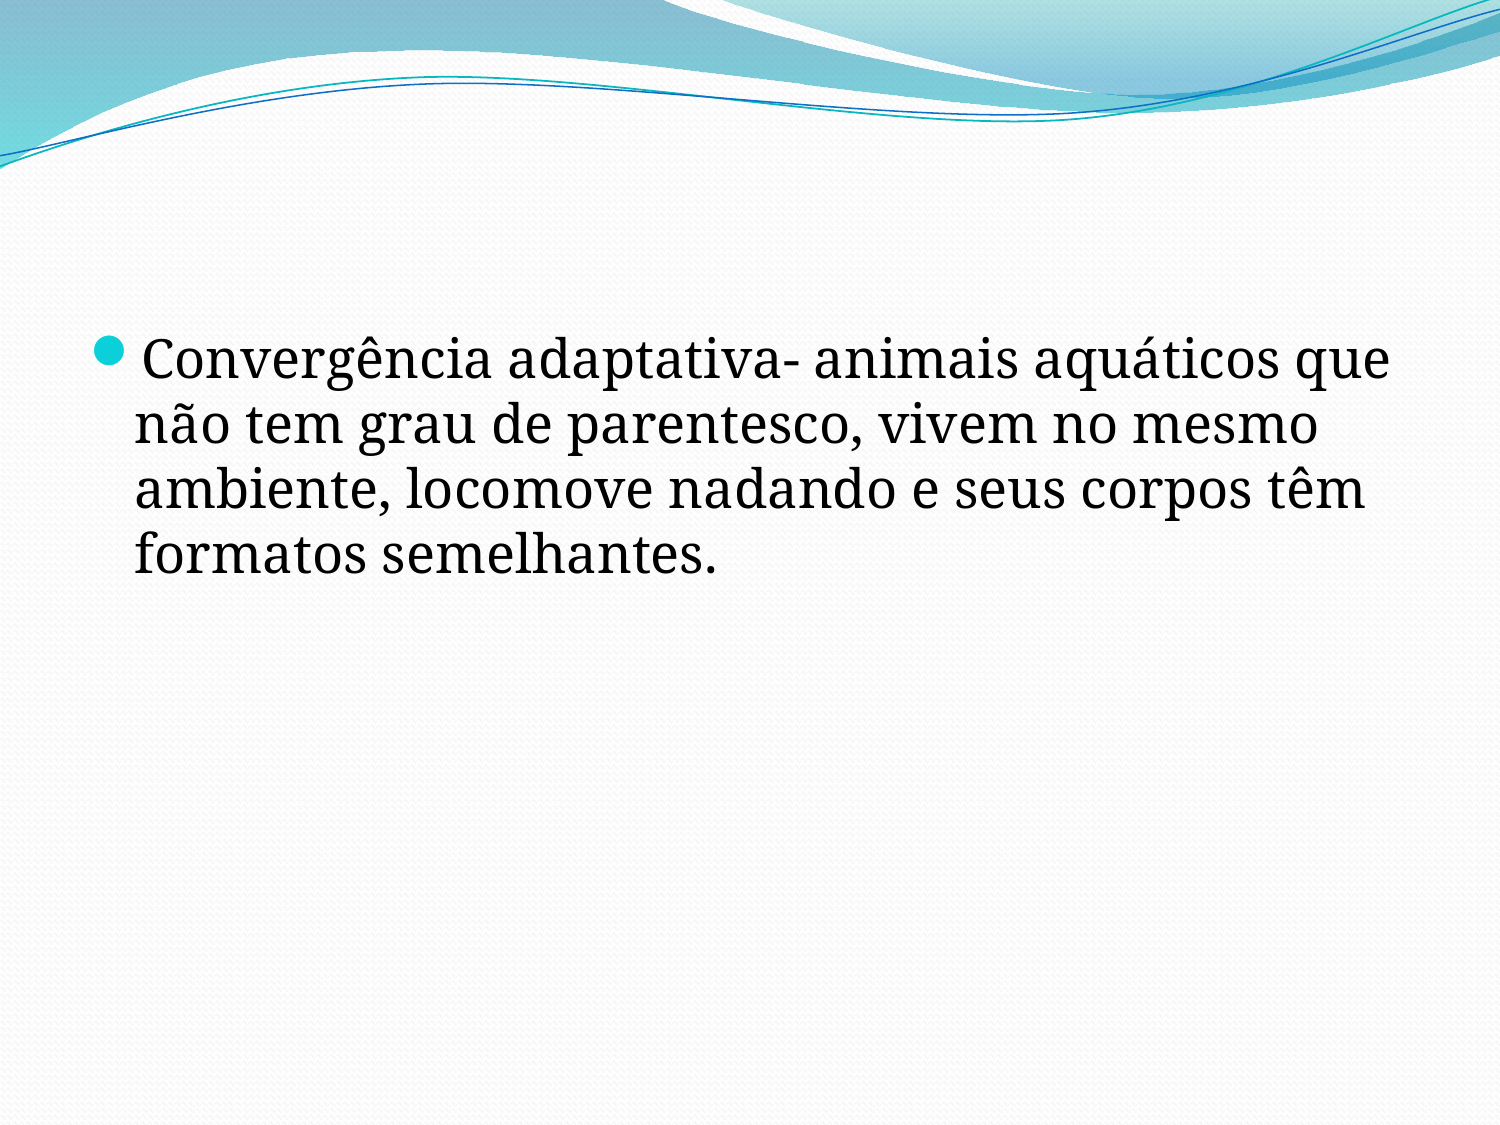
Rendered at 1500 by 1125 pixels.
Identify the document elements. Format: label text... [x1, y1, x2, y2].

list Convergência adaptativa- animais aquáticos que não tem grau de parentesco, vivem no mesmo ambiente, locomove nadando e seus corpos têm formatos semelhantes. [75, 317, 1425, 1038]
